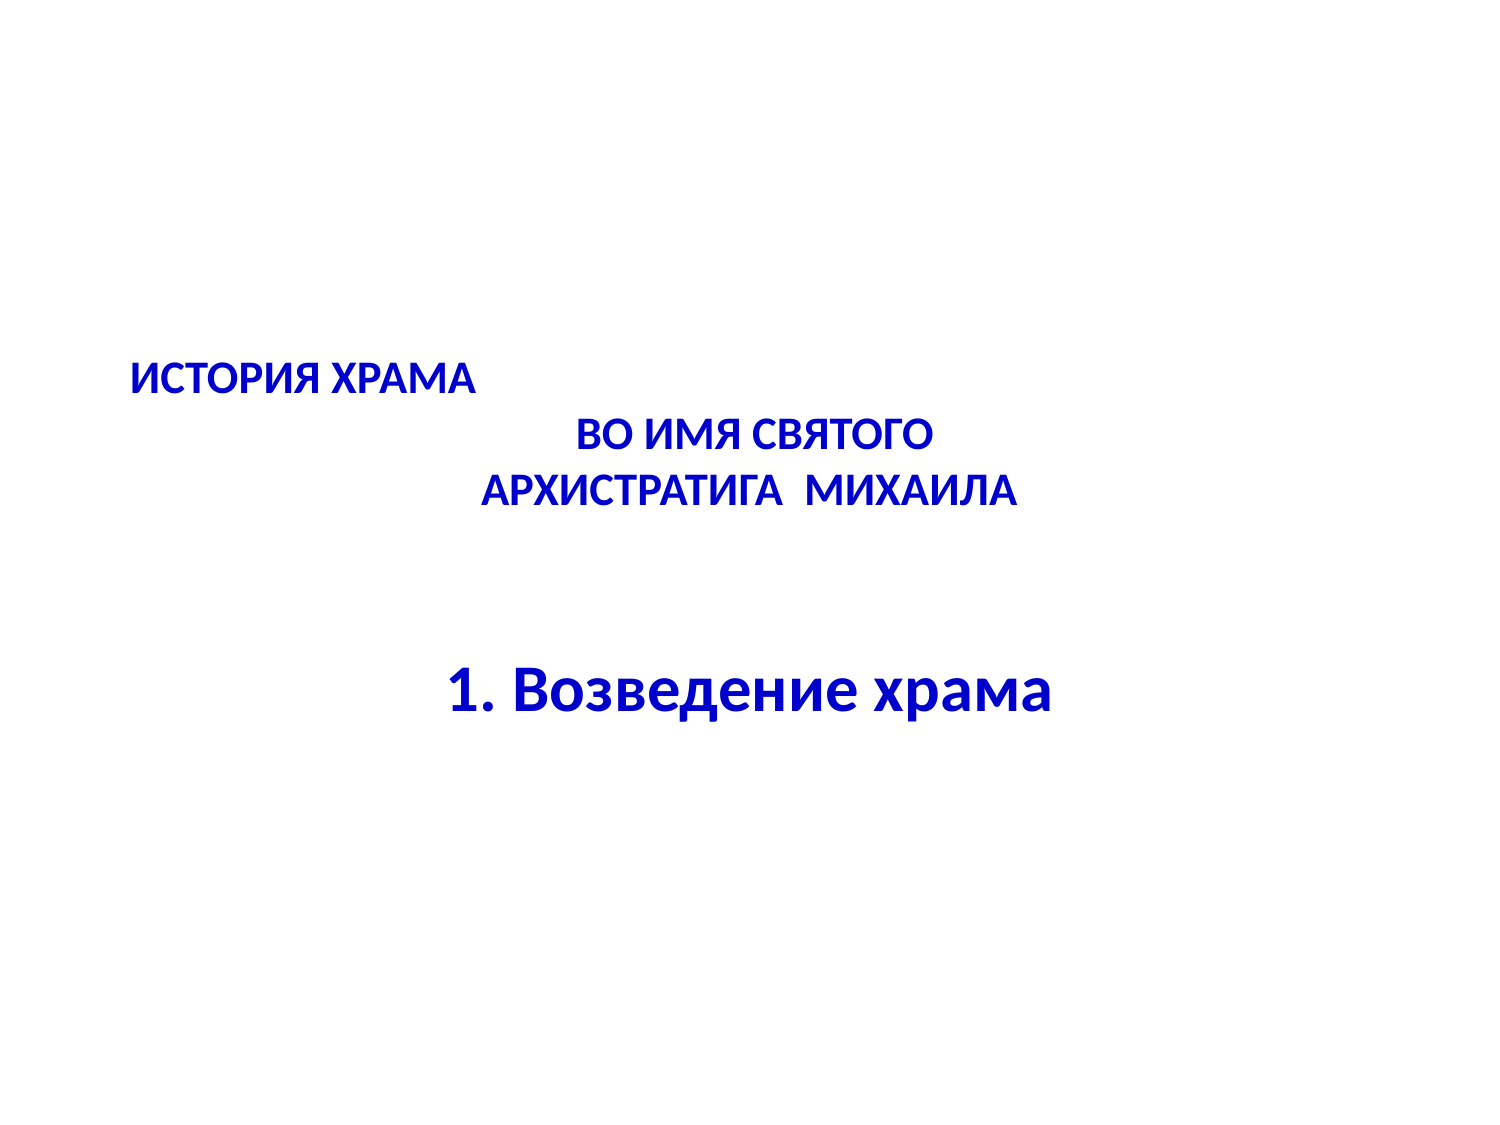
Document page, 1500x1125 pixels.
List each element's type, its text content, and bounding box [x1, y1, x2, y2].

title ИСТОРИЯ ХРАМА ВО ИМЯ СВЯТОГО АРХИСТРАТИГА МИХАИЛА [112, 338, 1388, 580]
subtitle 1. Возведение храма [225, 637, 1275, 925]
